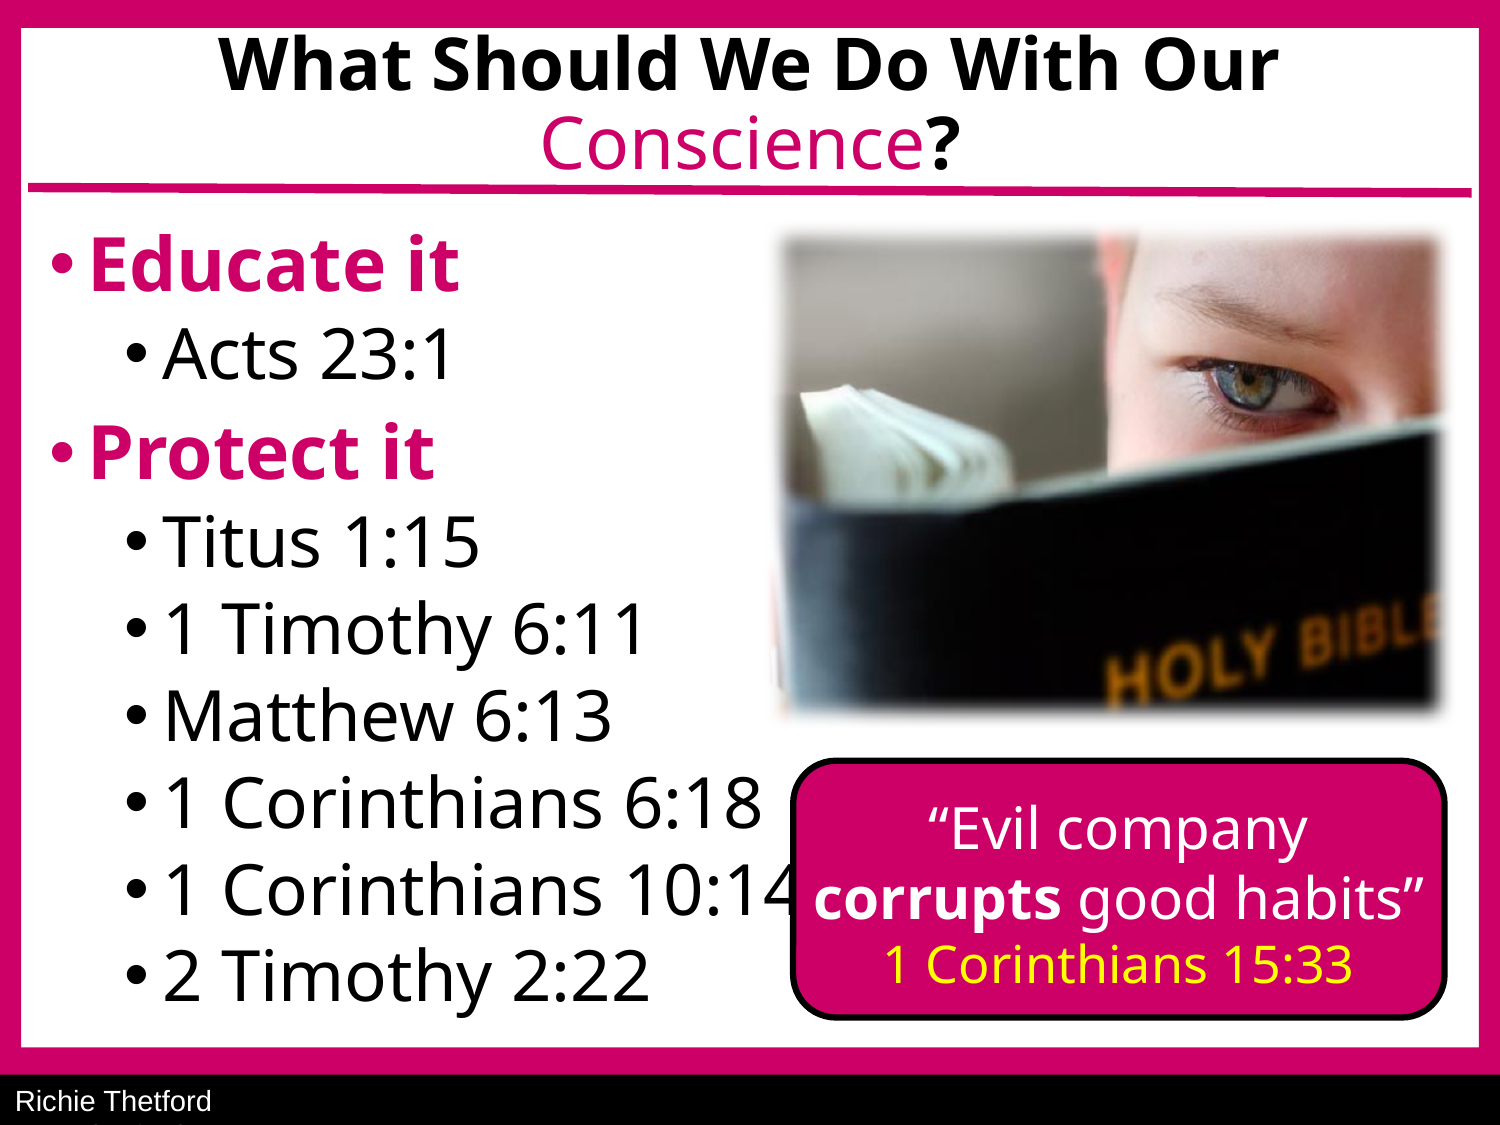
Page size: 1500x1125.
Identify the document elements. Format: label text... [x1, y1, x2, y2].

title What Should We Do With Our Conscience? [21, 29, 1479, 184]
text_box [800, 1001, 1437, 1019]
list Educate it Acts 23:1 Protect it Titus 1:15 1 Timothy 6:11 Matthew 6:13 1 Corinthians 6:18 1 Corinthians 10:14 2 Timothy 2:22 [34, 219, 1466, 1041]
picture [764, 219, 1456, 729]
text_box [797, 759, 1441, 783]
text_box “Evil company corrupts good habits” 1 Corinthians 15:33 [793, 783, 1445, 1001]
